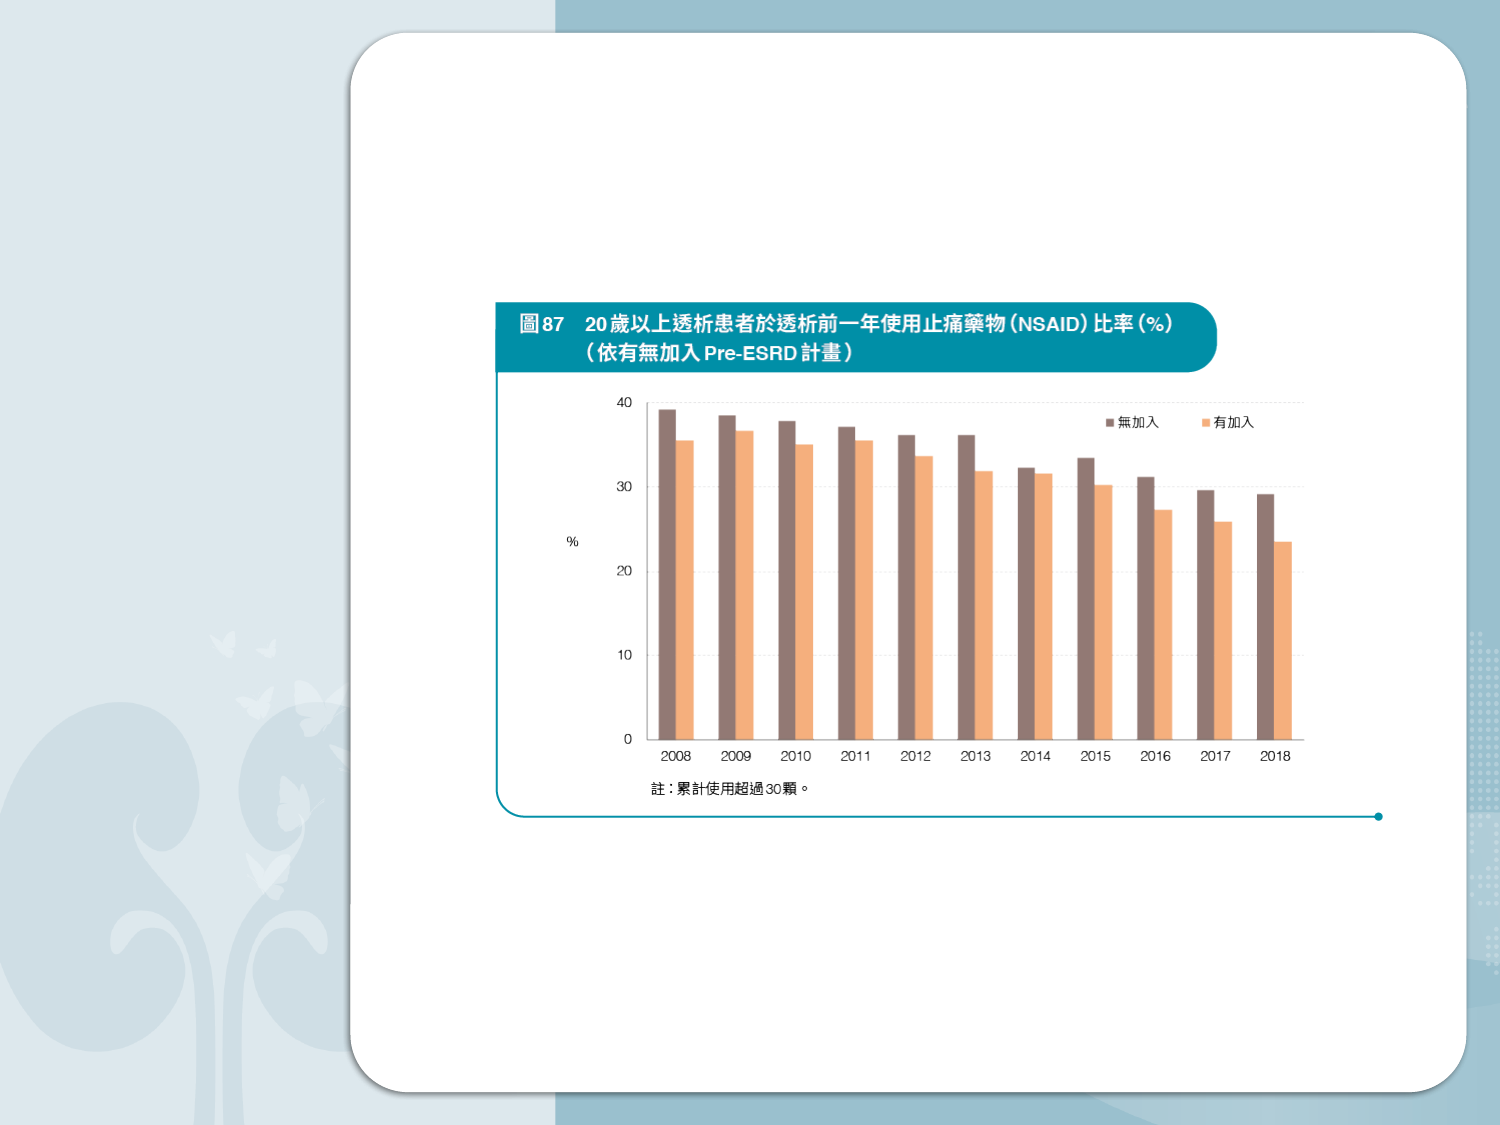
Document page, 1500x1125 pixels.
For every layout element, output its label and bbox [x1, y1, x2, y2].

text_box [349, 32, 1468, 1093]
picture [0, 0, 1500, 1125]
